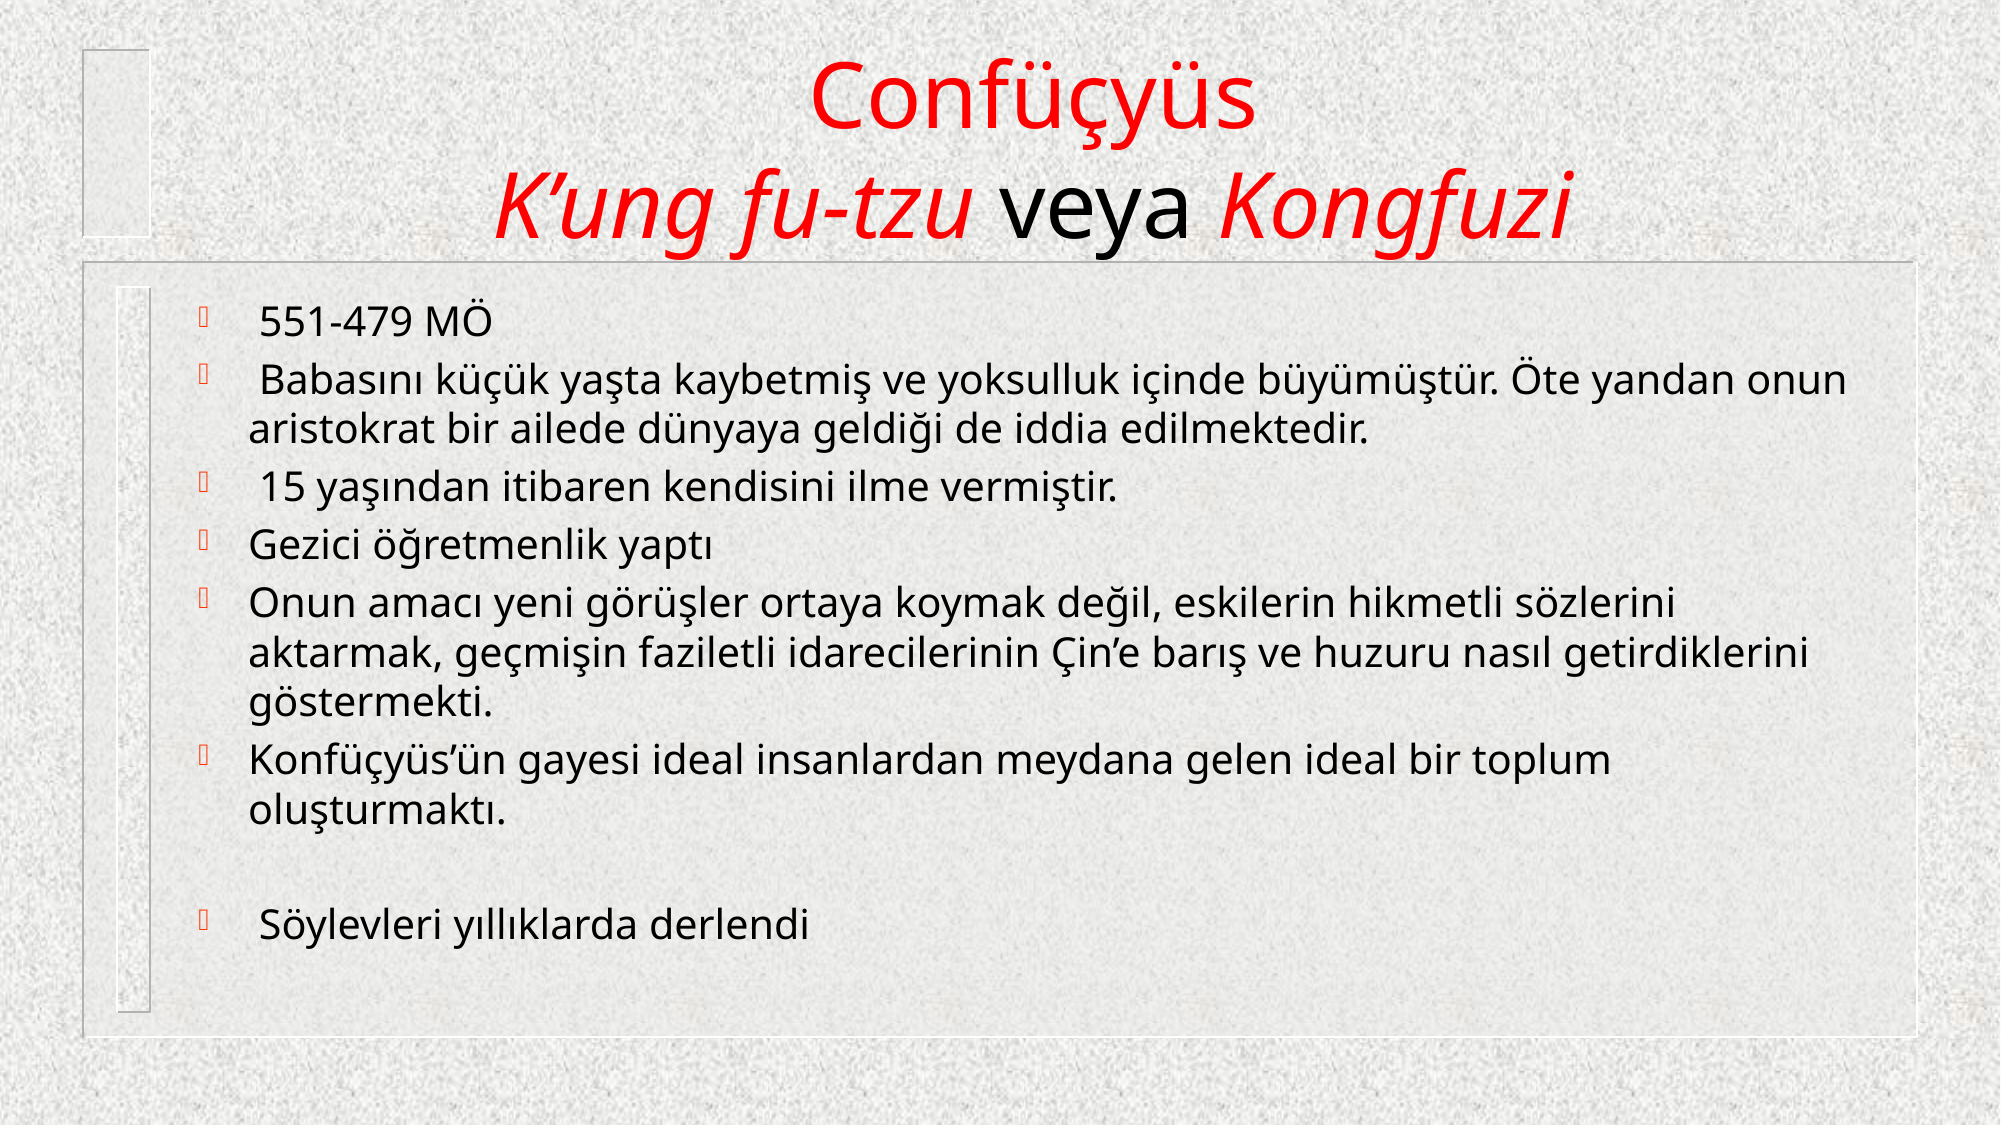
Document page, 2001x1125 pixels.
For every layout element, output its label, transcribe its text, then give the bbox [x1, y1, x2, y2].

list 551-479 MÖ Babasını küçük yaşta kaybetmiş ve yoksulluk içinde büyümüştür. Öte yandan onun aristokrat bir ailede dünyaya geldiği de iddia edilmektedir. 15 yaşından itibaren kendisini ilme vermiştir. Gezici öğretmenlik yaptı Onun amacı yeni görüşler ortaya koymak değil, eskilerin hikmetli sözlerini aktarmak, geçmişin faziletli idarecilerinin Çin’e barış ve huzuru nasıl getirdiklerini göstermekti. Konfüçyüs’ün gayesi ideal insanlardan meydana gelen ideal bir toplum oluşturmaktı. Söylevleri yıllıklarda derlendi [183, 287, 1884, 963]
picture [0, 0, 2001, 1125]
title Confüçyüs K’ung fu-tzu veya Kongfuzi [183, 56, 1884, 238]
